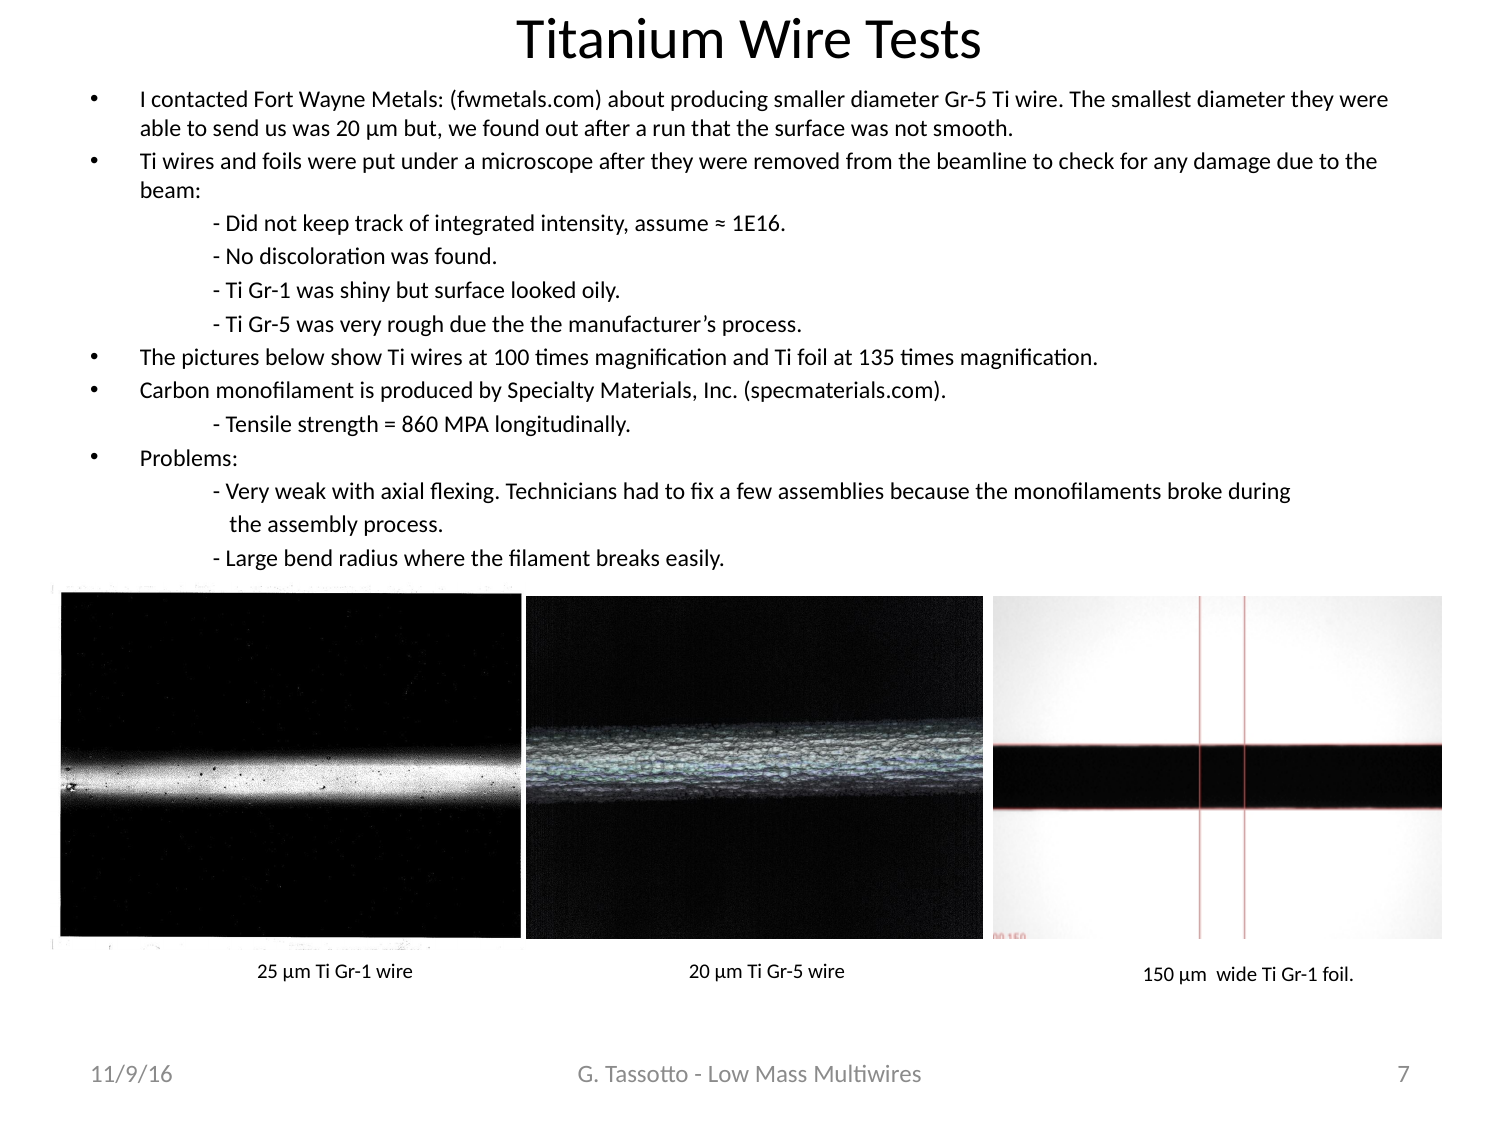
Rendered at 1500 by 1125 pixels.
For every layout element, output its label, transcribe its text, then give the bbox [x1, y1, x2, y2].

footer G. Tassotto - Low Mass Multiwires [512, 1042, 988, 1103]
text_box 20 μm Ti Gr-5 wire [674, 949, 920, 990]
list I contacted Fort Wayne Metals: (fwmetals.com) about producing smaller diameter Gr-5 Ti wire. The smallest diameter they were able to send us was 20 μm but, we found out after a run that the surface was not smooth. Ti wires and foils were put under a microscope after they were removed from the beamline to check for any damage due to the beam: - Did not keep track of integrated intensity, assume ≈ 1E16. - No discoloration was found. - Ti Gr-1 was shiny but surface looked oily. - Ti Gr-5 was very rough due the the manufacturer’s process. The pictures below show Ti wires at 100 times magnification and Ti foil at 135 times magnification. Carbon monofilament is produced by Specialty Materials, Inc. (specmaterials.com). - Tensile strength = 860 MPA longitudinally. Problems: - Very weak with axial flexing. Technicians had to fix a few assemblies because the monofilaments broke during the assembly process. - Large bend radius where the filament breaks easily. [75, 75, 1408, 583]
title Titanium Wire Tests [75, 0, 1425, 72]
picture [50, 582, 983, 951]
slide_number 7 [1074, 1042, 1425, 1103]
text_box 25 μm Ti Gr-1 wire [242, 958, 457, 991]
text_box 150 μm wide Ti Gr-1 foil. [1128, 953, 1408, 994]
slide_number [75, 1042, 425, 1103]
picture [992, 596, 1443, 940]
